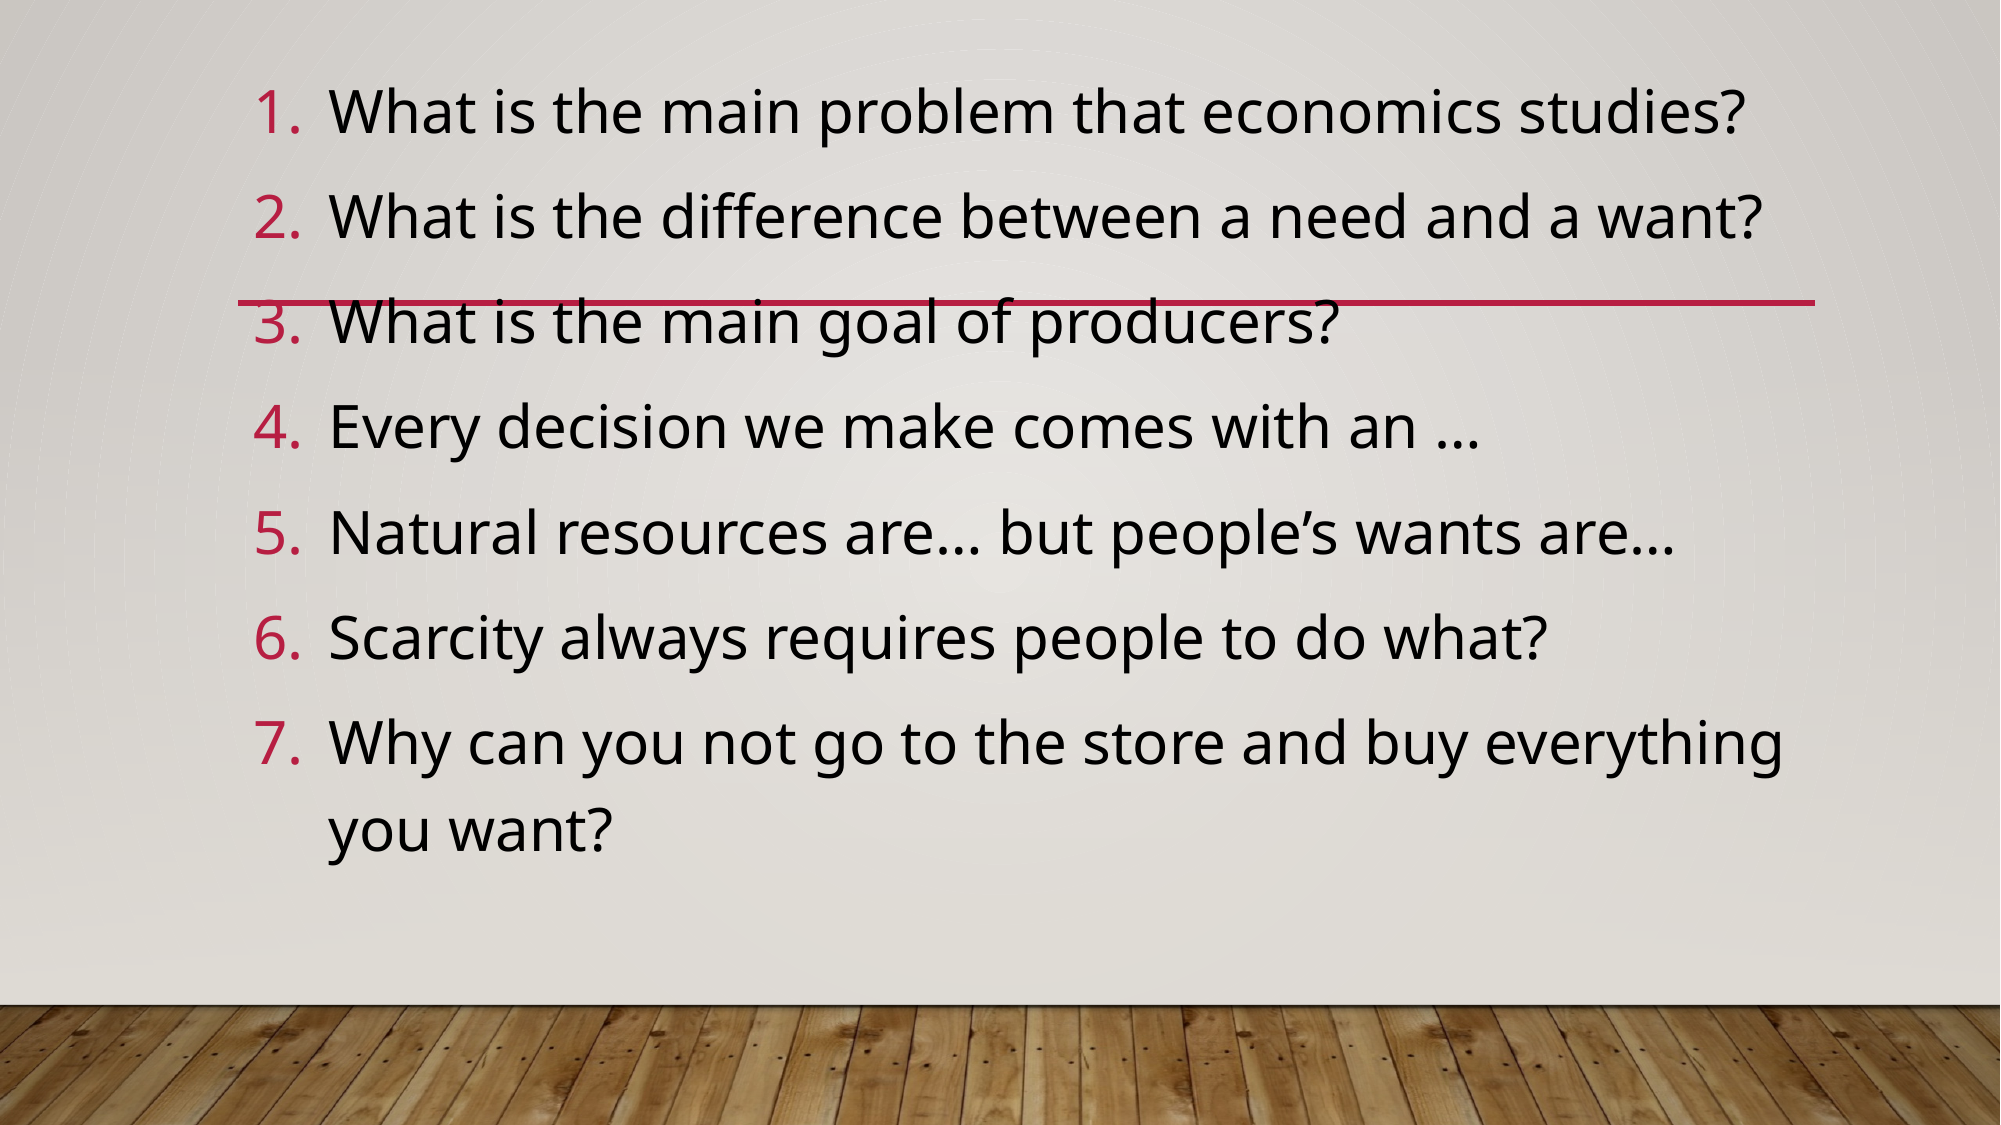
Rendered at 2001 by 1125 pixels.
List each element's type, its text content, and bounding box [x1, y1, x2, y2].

list What is the main problem that economics studies? What is the difference between a need and a want? What is the main goal of producers? Every decision we make comes with an … Natural resources are… but people’s wants are… Scarcity always requires people to do what? Why can you not go to the store and buy everything you want? [238, 51, 1814, 997]
picture [0, 1005, 2000, 1125]
